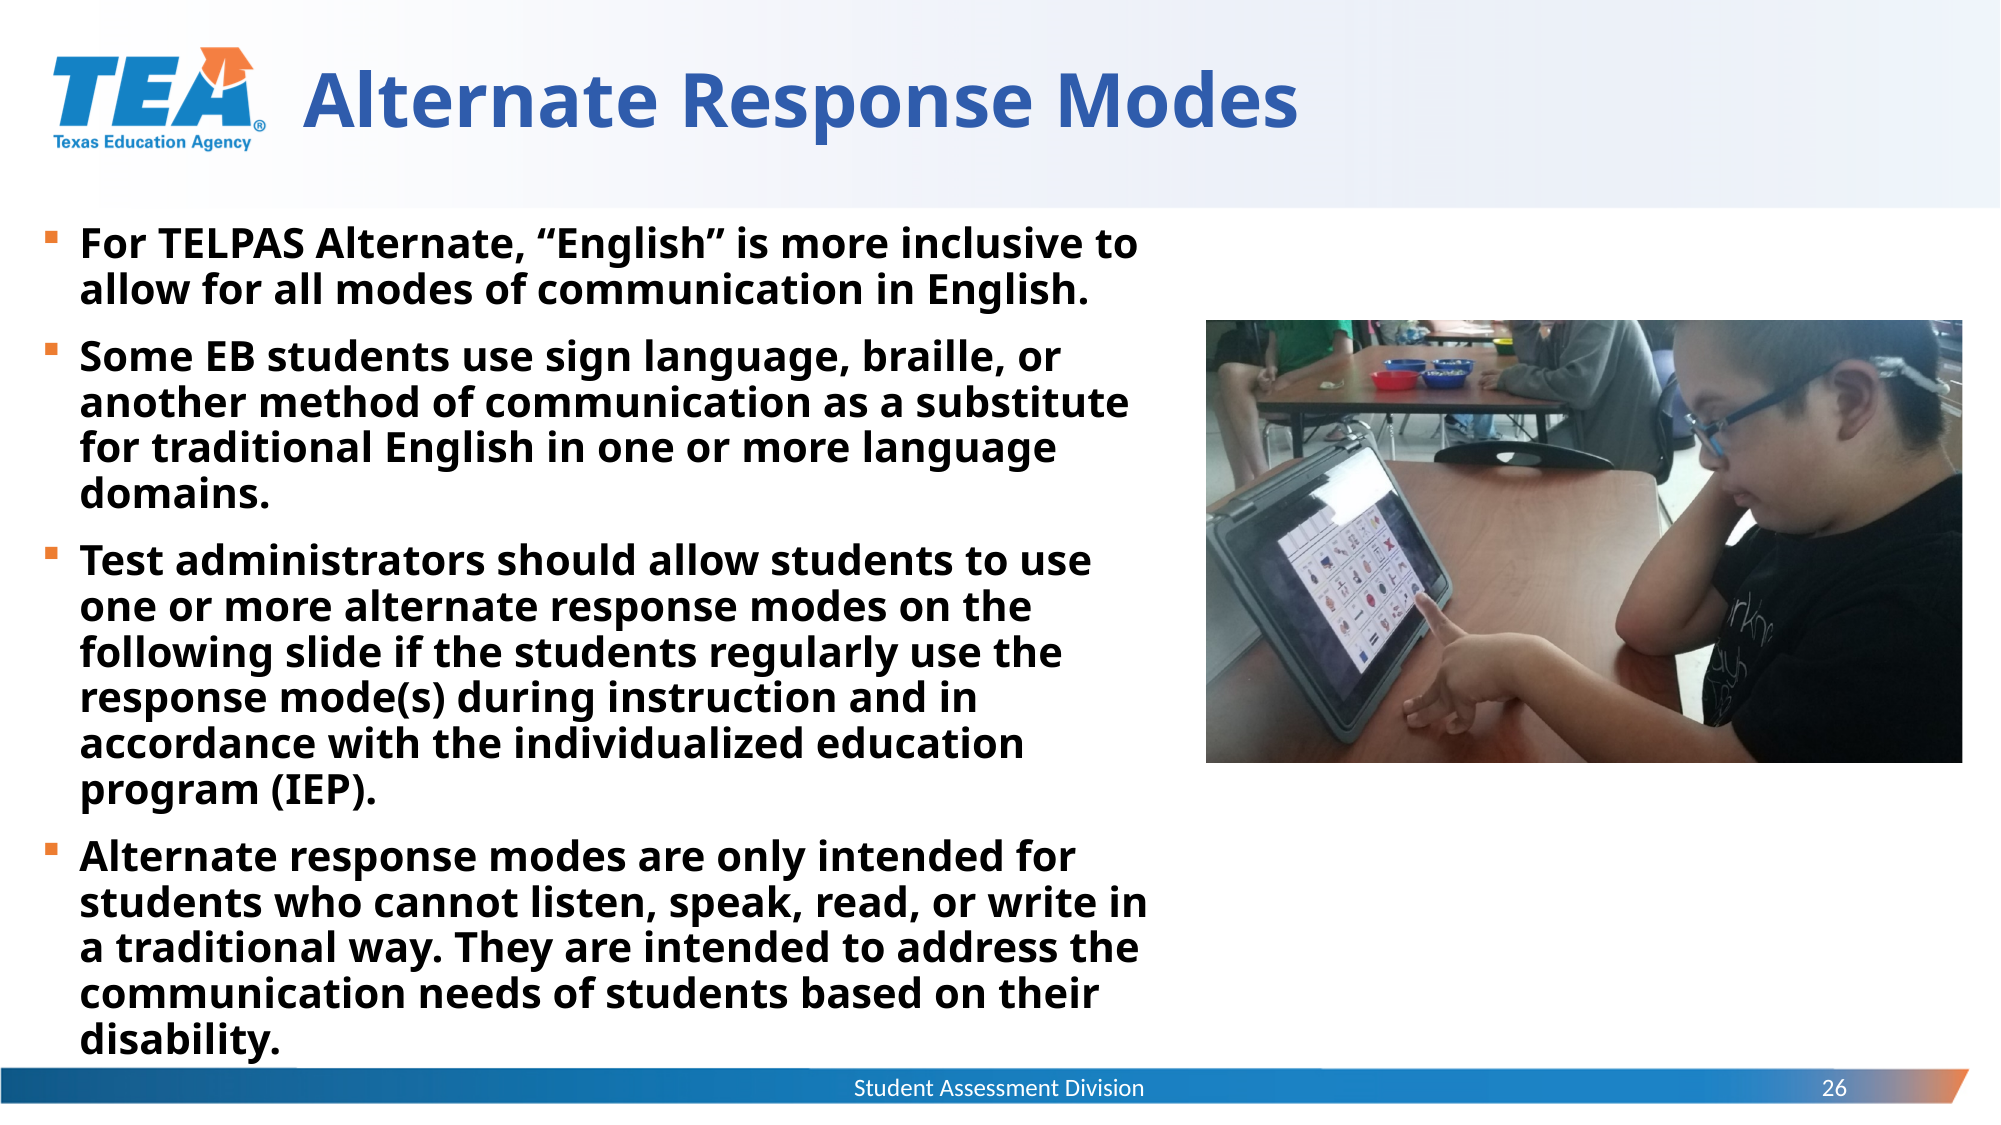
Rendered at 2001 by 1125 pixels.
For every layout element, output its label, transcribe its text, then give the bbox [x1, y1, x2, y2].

picture [0, 0, 2001, 1125]
slide_number 26 [1412, 1071, 1863, 1103]
footer Student Assessment Division [662, 1071, 1338, 1103]
list For TELPAS Alternate, “English” is more inclusive to allow for all modes of communication in English. Some EB students use sign language, braille, or another method of communication as a substitute for traditional English in one or more language domains. Test administrators should allow students to use one or more alternate response modes on the following slide if the students regularly use the response mode(s) during instruction and in accordance with the individualized education program (IEP). Alternate response modes are only intended for students who cannot listen, speak, read, or write in a traditional way. They are intended to address the communication needs of students based on their disability. [26, 213, 1168, 1073]
title Alternate Response Modes [288, 44, 1863, 161]
